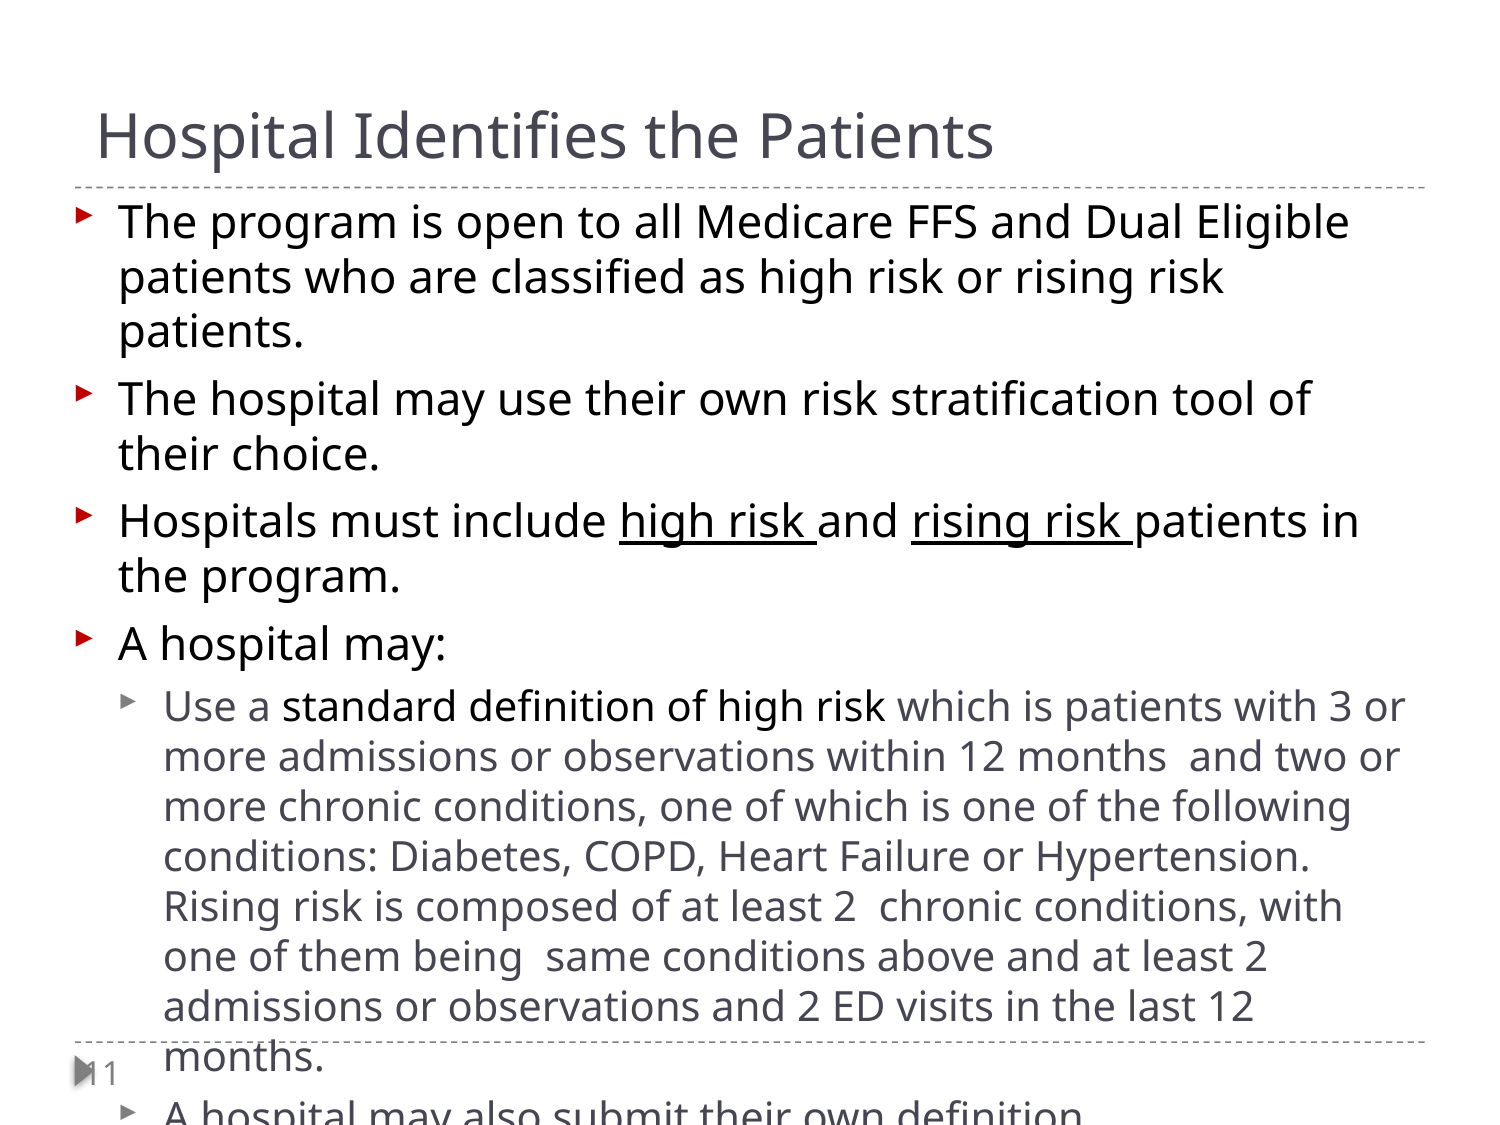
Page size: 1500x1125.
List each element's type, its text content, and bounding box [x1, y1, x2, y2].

list The program is open to all Medicare FFS and Dual Eligible patients who are classified as high risk or rising risk patients. The hospital may use their own risk stratification tool of their choice. Hospitals must include high risk and rising risk patients in the program. A hospital may: Use a standard definition of high risk which is patients with 3 or more admissions or observations within 12 months and two or more chronic conditions, one of which is one of the following conditions: Diabetes, COPD, Heart Failure or Hypertension. Rising risk is composed of at least 2 chronic conditions, with one of them being same conditions above and at least 2 admissions or observations and 2 ED visits in the last 12 months. A hospital may also submit their own definition [58, 184, 1433, 1063]
title Hospital Identifies the Patients [80, 76, 1375, 179]
